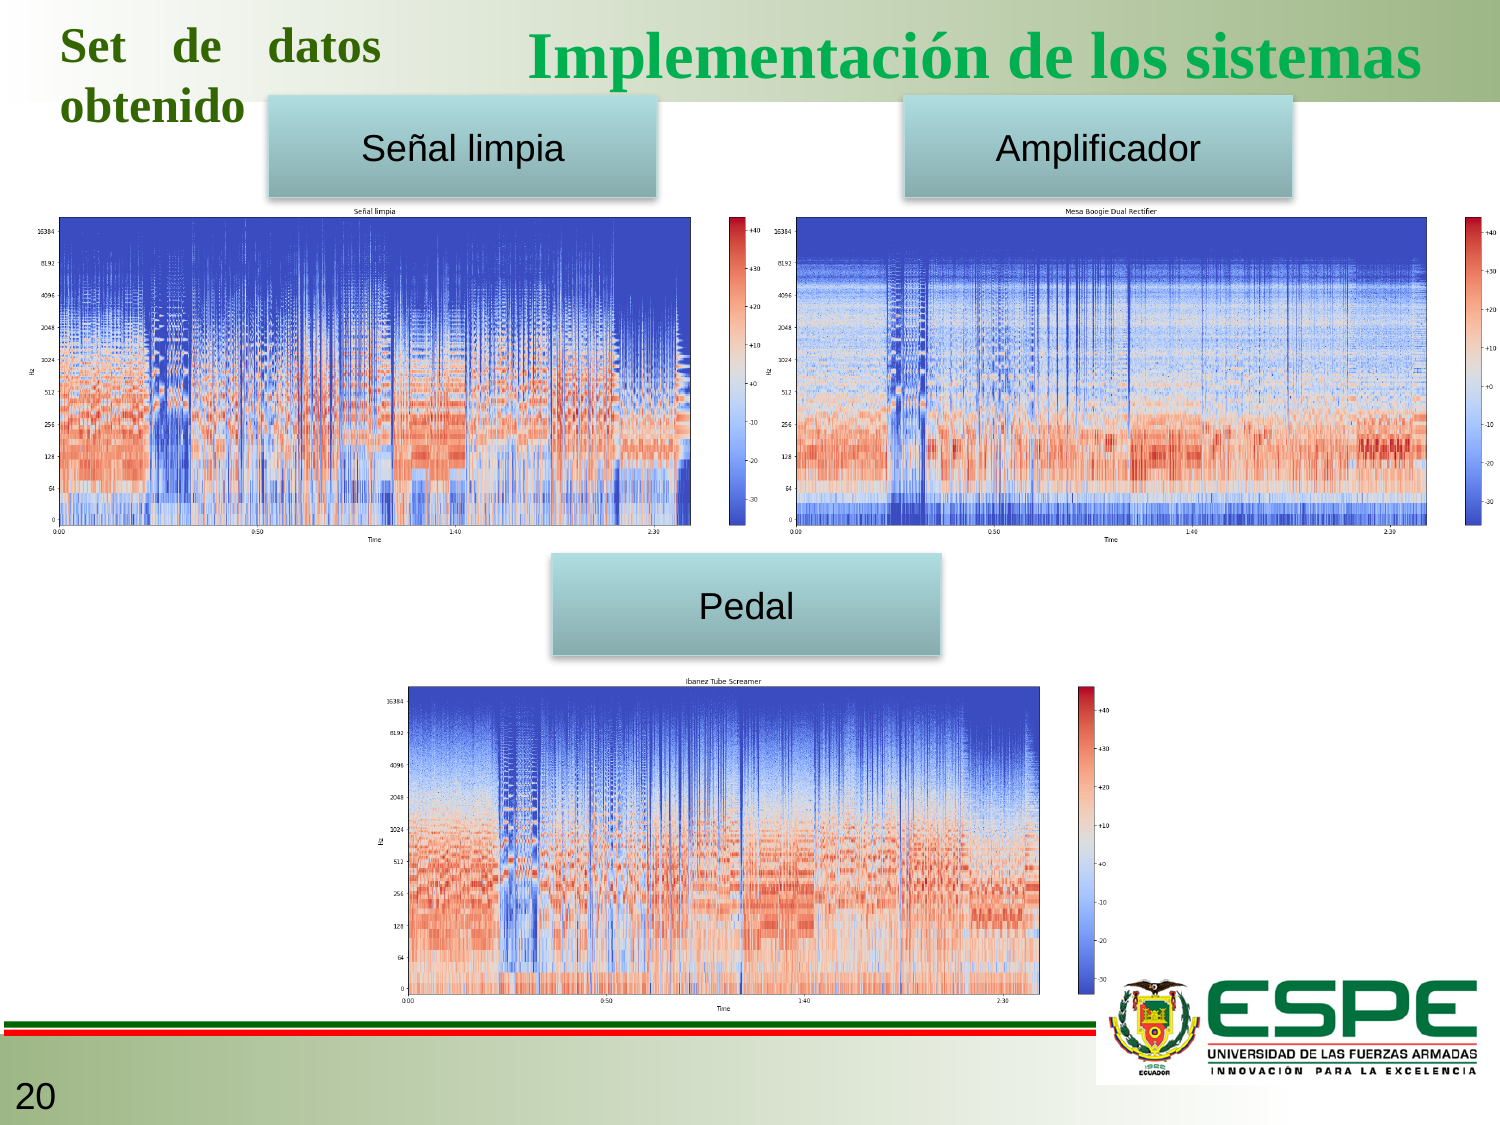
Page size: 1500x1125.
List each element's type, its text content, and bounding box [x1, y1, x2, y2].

text_box Pedal [551, 556, 942, 656]
text_box Amplificador [903, 95, 1293, 198]
text_box Señal limpia [268, 95, 658, 198]
picture [25, 204, 1500, 547]
list Set de datos obtenido [44, 4, 266, 164]
title Implementación de los sistemas [88, 4, 1439, 96]
text_box 20 [0, 1064, 116, 1125]
picture [374, 673, 1483, 1085]
